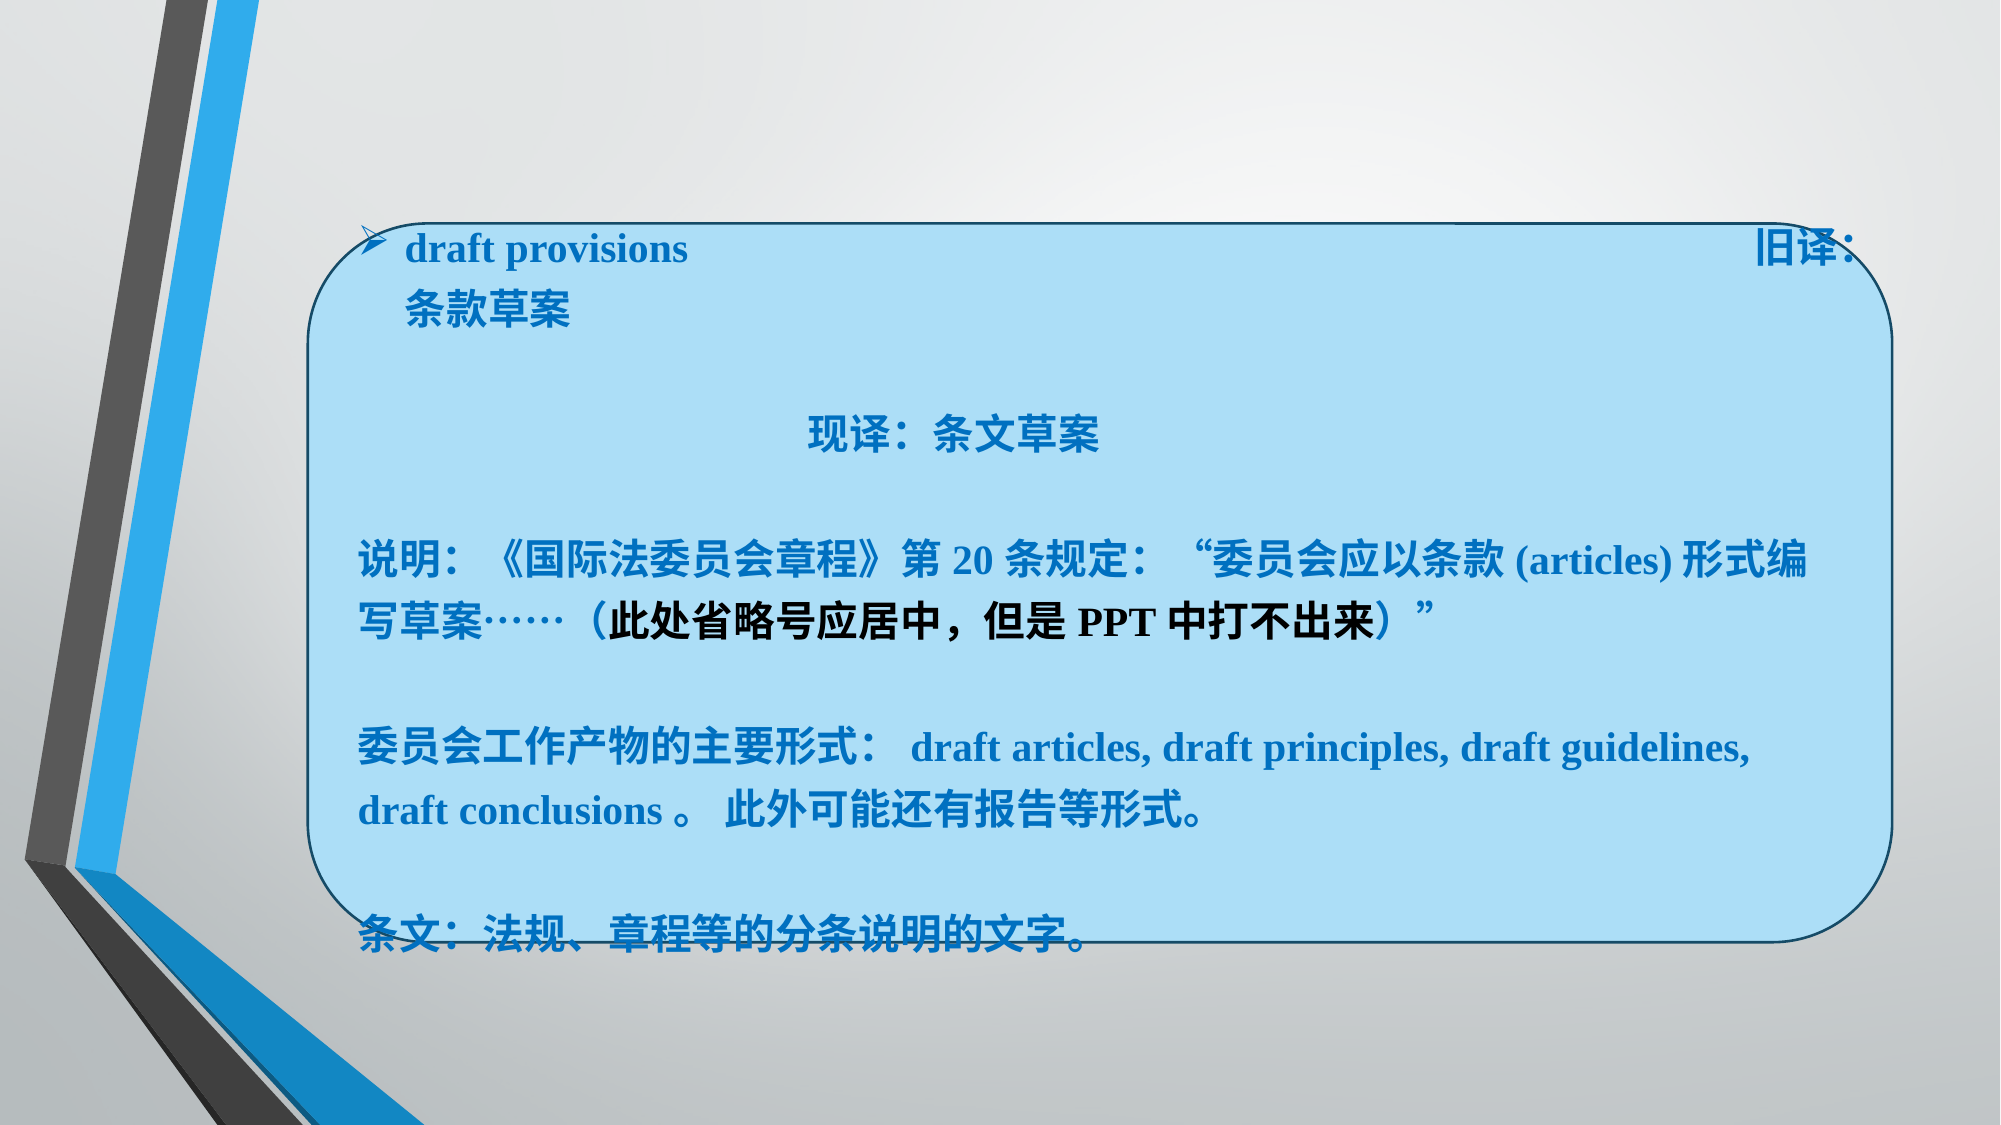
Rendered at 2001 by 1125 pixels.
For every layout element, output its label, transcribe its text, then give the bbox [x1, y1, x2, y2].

text_box draft provisions 旧译：条款草案 现译：条文草案 说明：《国际法委员会章程》第20条规定：“委员会应以条款(articles)形式编写草案……（此处省略号应居中，但是PPT中打不出来）” 委员会工作产物的主要形式：draft articles, draft principles, draft guidelines, draft conclusions。 此外可能还有报告等形式。 条文：法规、章程等的分条说明的文字。 [306, 222, 1894, 944]
